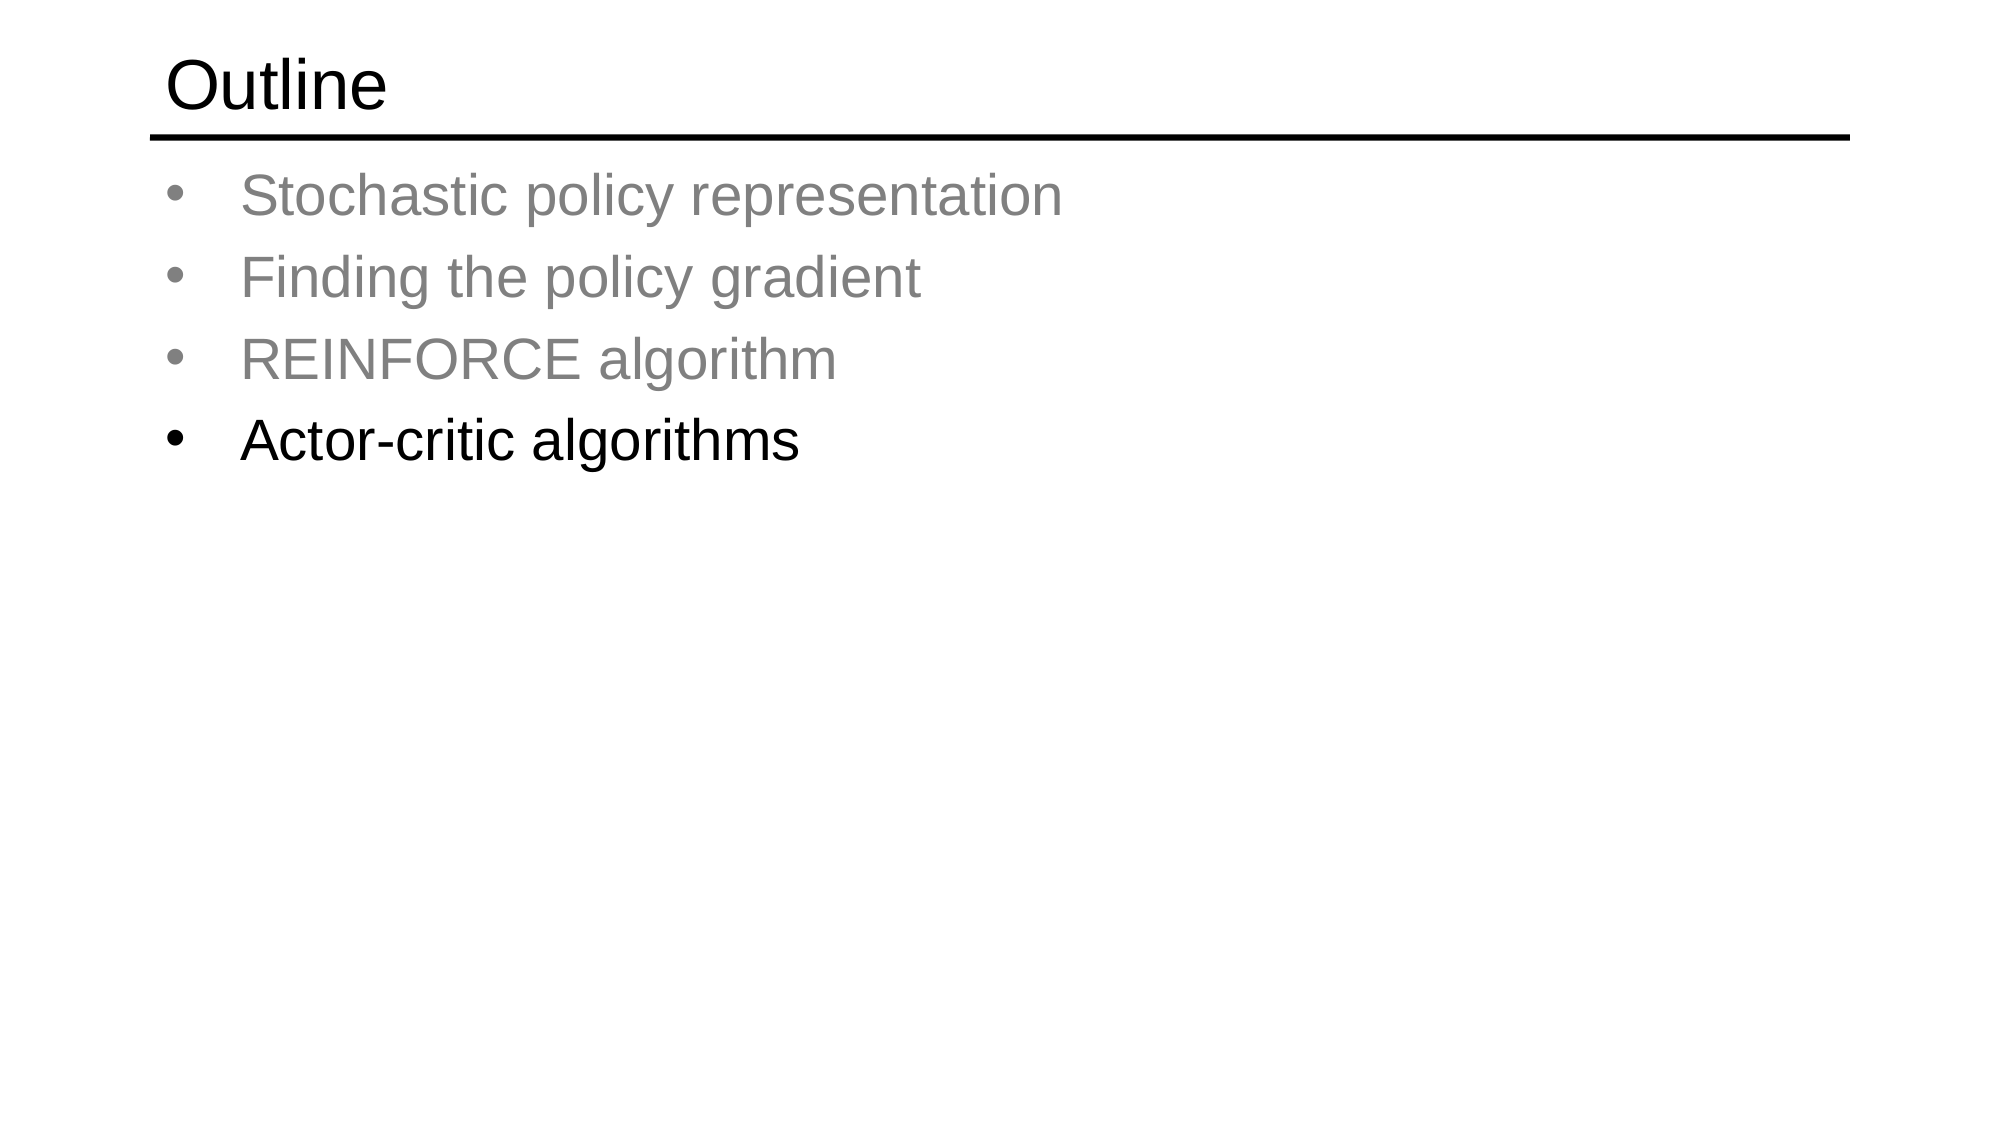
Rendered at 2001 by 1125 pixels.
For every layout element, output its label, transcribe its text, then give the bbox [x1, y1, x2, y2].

title Outline [149, 12, 1851, 149]
list Stochastic policy representation Finding the policy gradient REINFORCE algorithm Actor-critic algorithms [149, 149, 1851, 1013]
